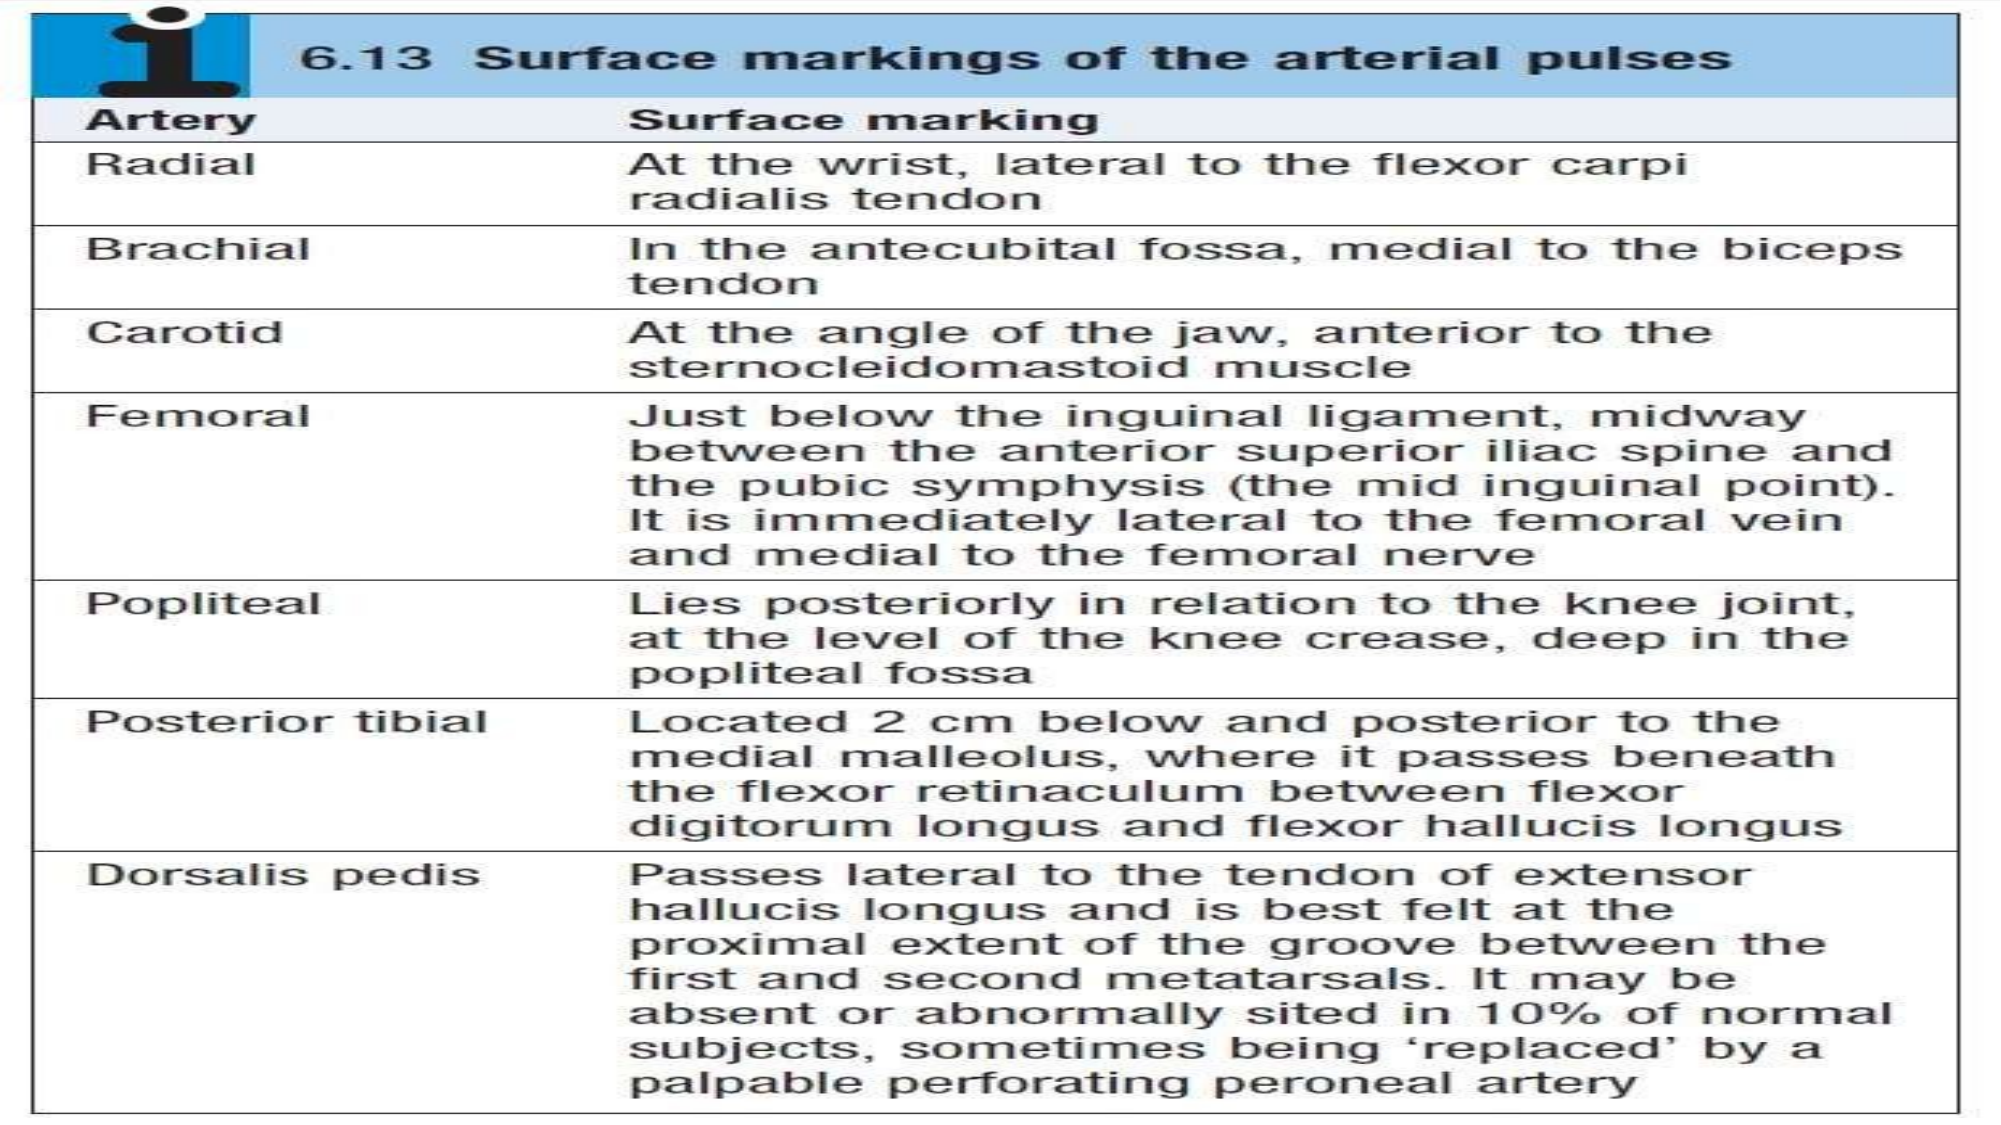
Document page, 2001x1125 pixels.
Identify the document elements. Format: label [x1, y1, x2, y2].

text_box [0, 0, 2000, 1118]
